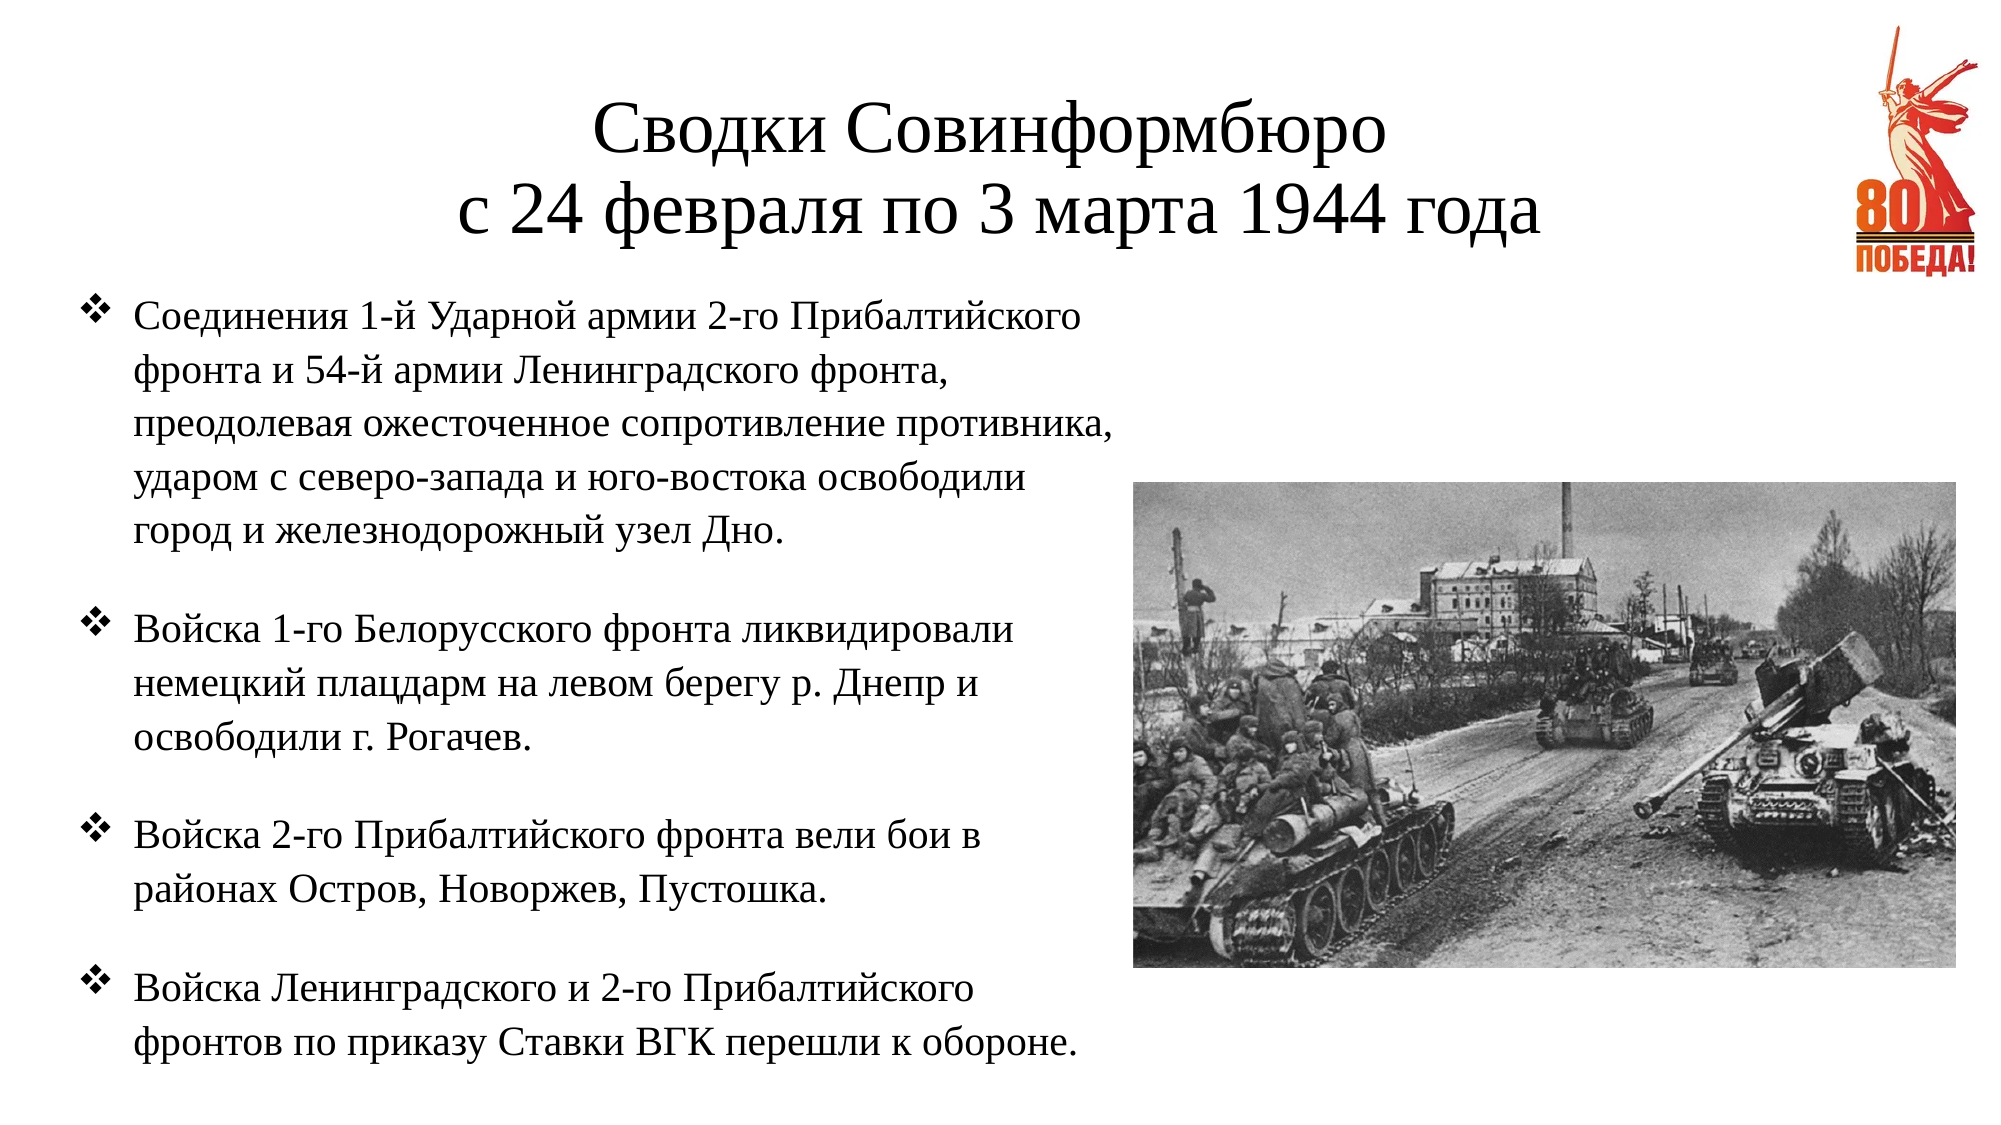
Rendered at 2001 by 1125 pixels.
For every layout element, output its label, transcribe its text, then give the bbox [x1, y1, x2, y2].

list Соединения 1-й Ударной армии 2-го Прибалтийского фронта и 54-й армии Ленинградского фронта, преодолевая ожесточенное сопротивление противника, ударом с северо-запада и юго-востока освободили город и железнодорожный узел Дно. Войска 1-го Белорусского фронта ликвидировали немецкий плацдарм на левом берегу р. Днепр и освободили г. Рогачев. Войска 2-го Прибалтийского фронта вели бои в районах Остров, Новоржев, Пустошка. Войска Ленинградского и 2-го Прибалтийского фронтов по приказу Ставки ВГК перешли к обороне. [62, 277, 1133, 1113]
picture [1830, 0, 2000, 303]
title Сводки Совинформбюро с 24 февраля по 3 марта 1944 года [137, 59, 1830, 278]
picture [1132, 482, 1956, 968]
